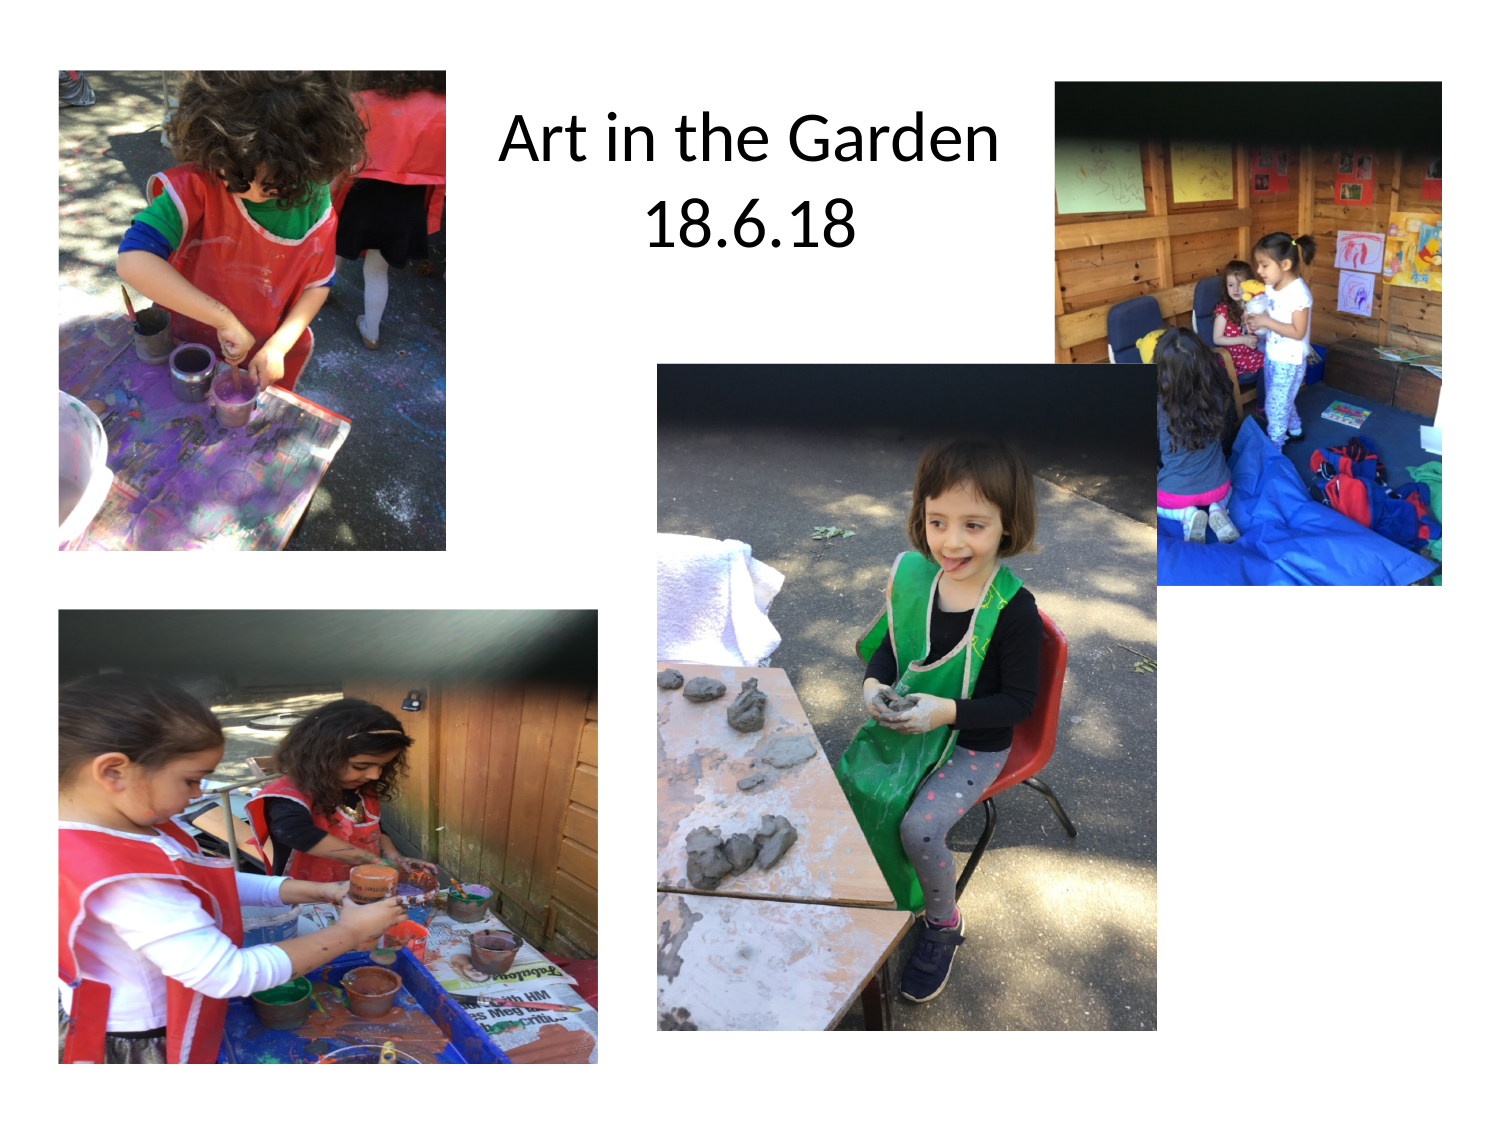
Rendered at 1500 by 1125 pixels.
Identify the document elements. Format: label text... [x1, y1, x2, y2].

picture [59, 82, 1500, 1107]
title Art in the Garden 18.6.18 [446, 82, 1054, 270]
picture [11, 71, 493, 550]
